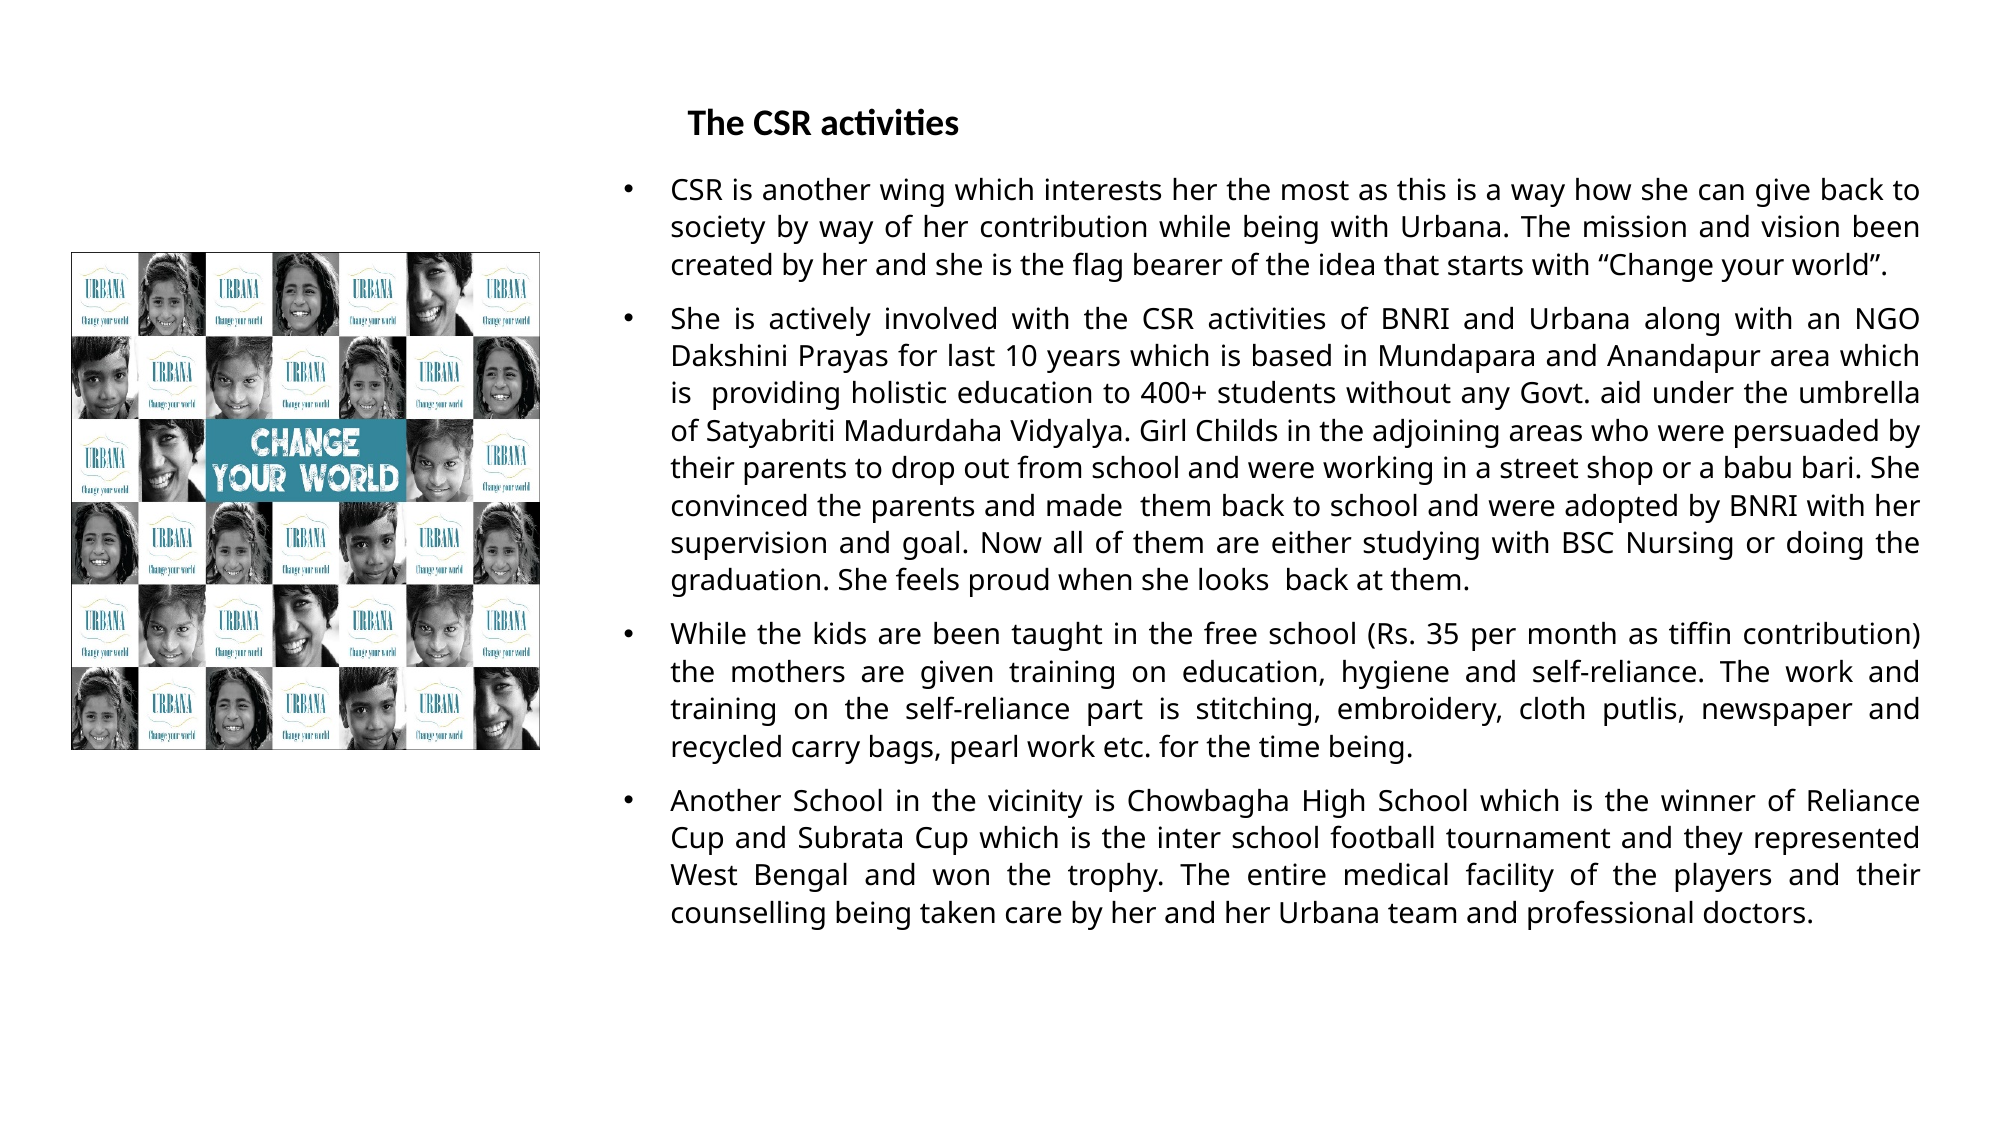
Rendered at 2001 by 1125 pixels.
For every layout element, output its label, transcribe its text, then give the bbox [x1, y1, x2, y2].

text_box CSR is another wing which interests her the most as this is a way how she can give back to society by way of her contribution while being with Urbana. The mission and vision been created by her and she is the flag bearer of the idea that starts with “Change your world”. She is actively involved with the CSR activities of BNRI and Urbana along with an NGO Dakshini Prayas for last 10 years which is based in Mundapara and Anandapur area which is providing holistic education to 400+ students without any Govt. aid under the umbrella of Satyabriti Madurdaha Vidyalya. Girl Childs in the adjoining areas who were persuaded by their parents to drop out from school and were working in a street shop or a babu bari. She convinced the parents and made them back to school and were adopted by BNRI with her supervision and goal. Now all of them are either studying with BSC Nursing or doing the graduation. She feels proud when she looks back at them. While the kids are been taught in the free school (Rs. 35 per month as tiffin contribution) the mothers are given training on education, hygiene and self-reliance. The work and training on the self-reliance part is stitching, embroidery, cloth putlis, newspaper and recycled carry bags, pearl work etc. for the time being. Another School in the vicinity is Chowbagha High School which is the winner of Reliance Cup and Subrata Cup which is the inter school football tournament and they represented West Bengal and won the trophy. The entire medical facility of the players and their counselling being taken care by her and her Urbana team and professional doctors. [608, 161, 1937, 937]
text_box The CSR activities [672, 90, 1539, 151]
picture [71, 252, 540, 750]
